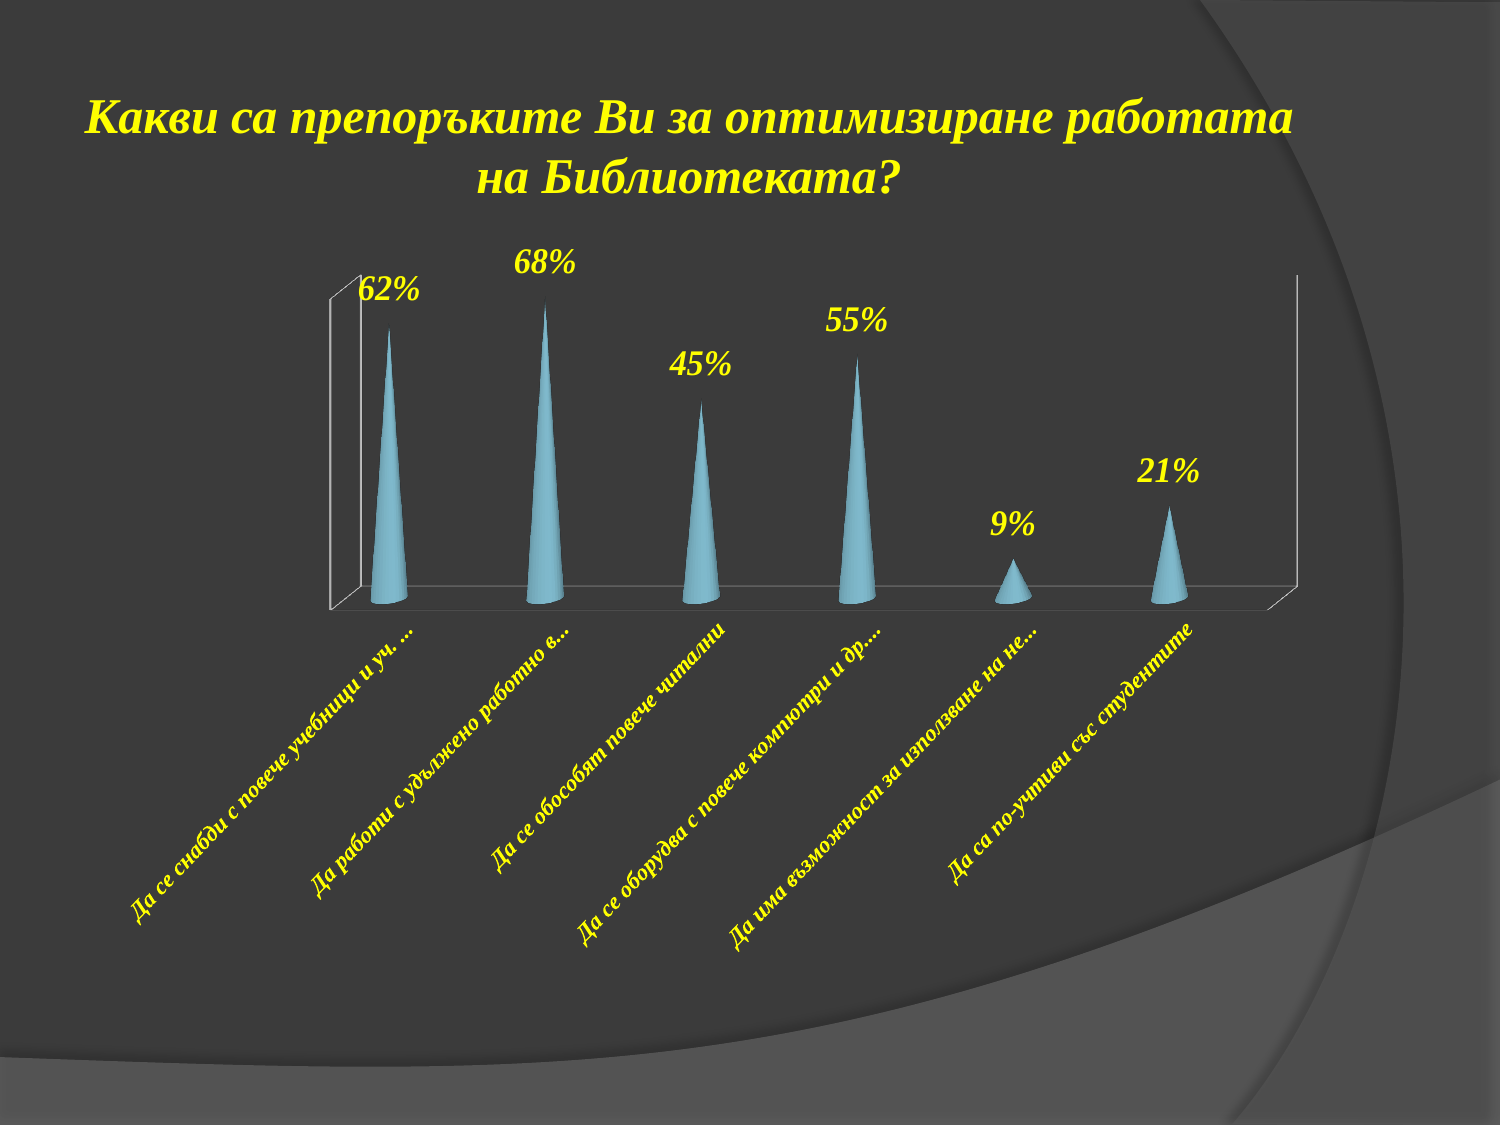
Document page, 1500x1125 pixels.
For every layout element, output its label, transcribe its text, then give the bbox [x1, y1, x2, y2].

chart [123, 231, 1306, 953]
title Какви са препоръките Ви за оптимизиране работата на Библиотеката? [76, 90, 1302, 257]
